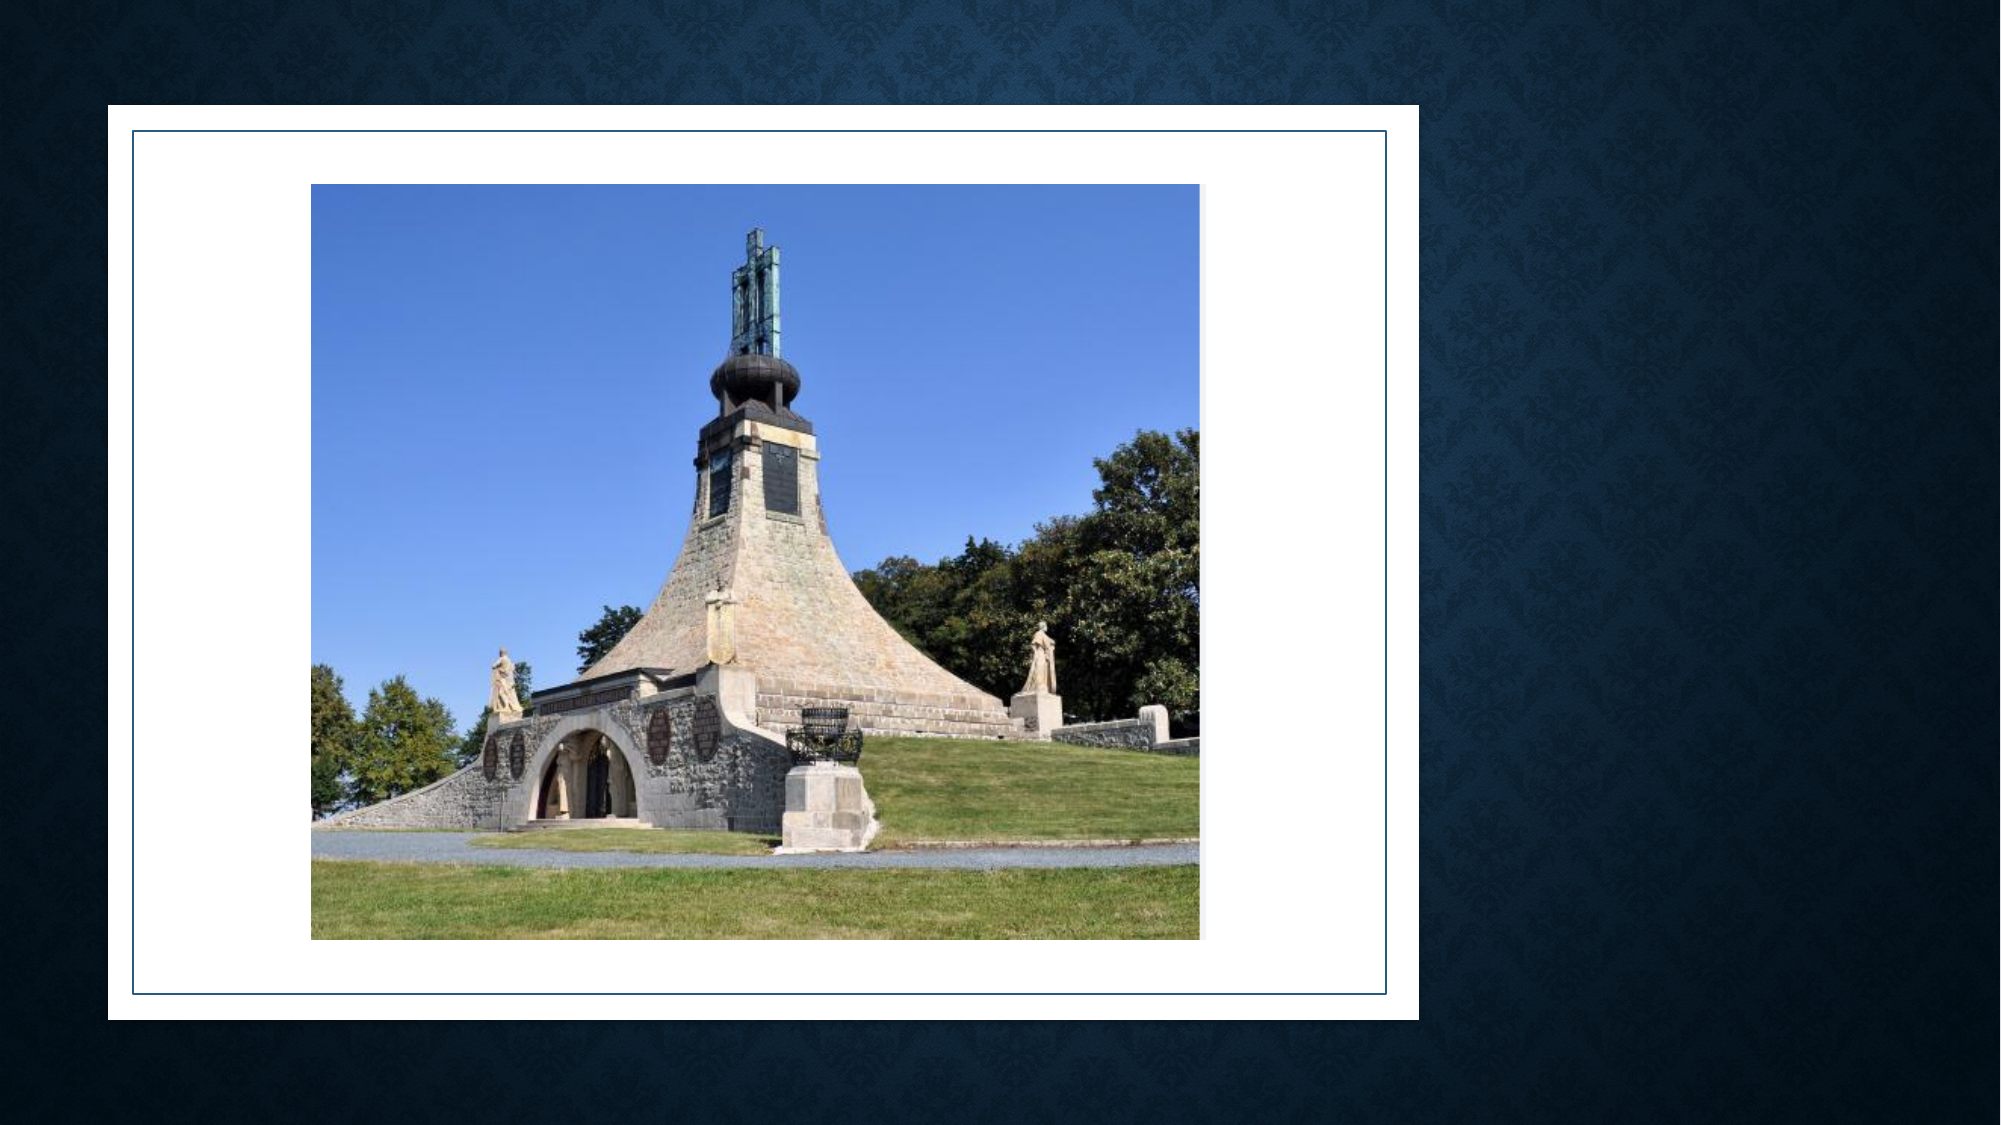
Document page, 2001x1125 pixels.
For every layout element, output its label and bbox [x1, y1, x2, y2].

text_box [122, 119, 1405, 1006]
text_box [132, 130, 1388, 995]
picture [311, 183, 1207, 941]
